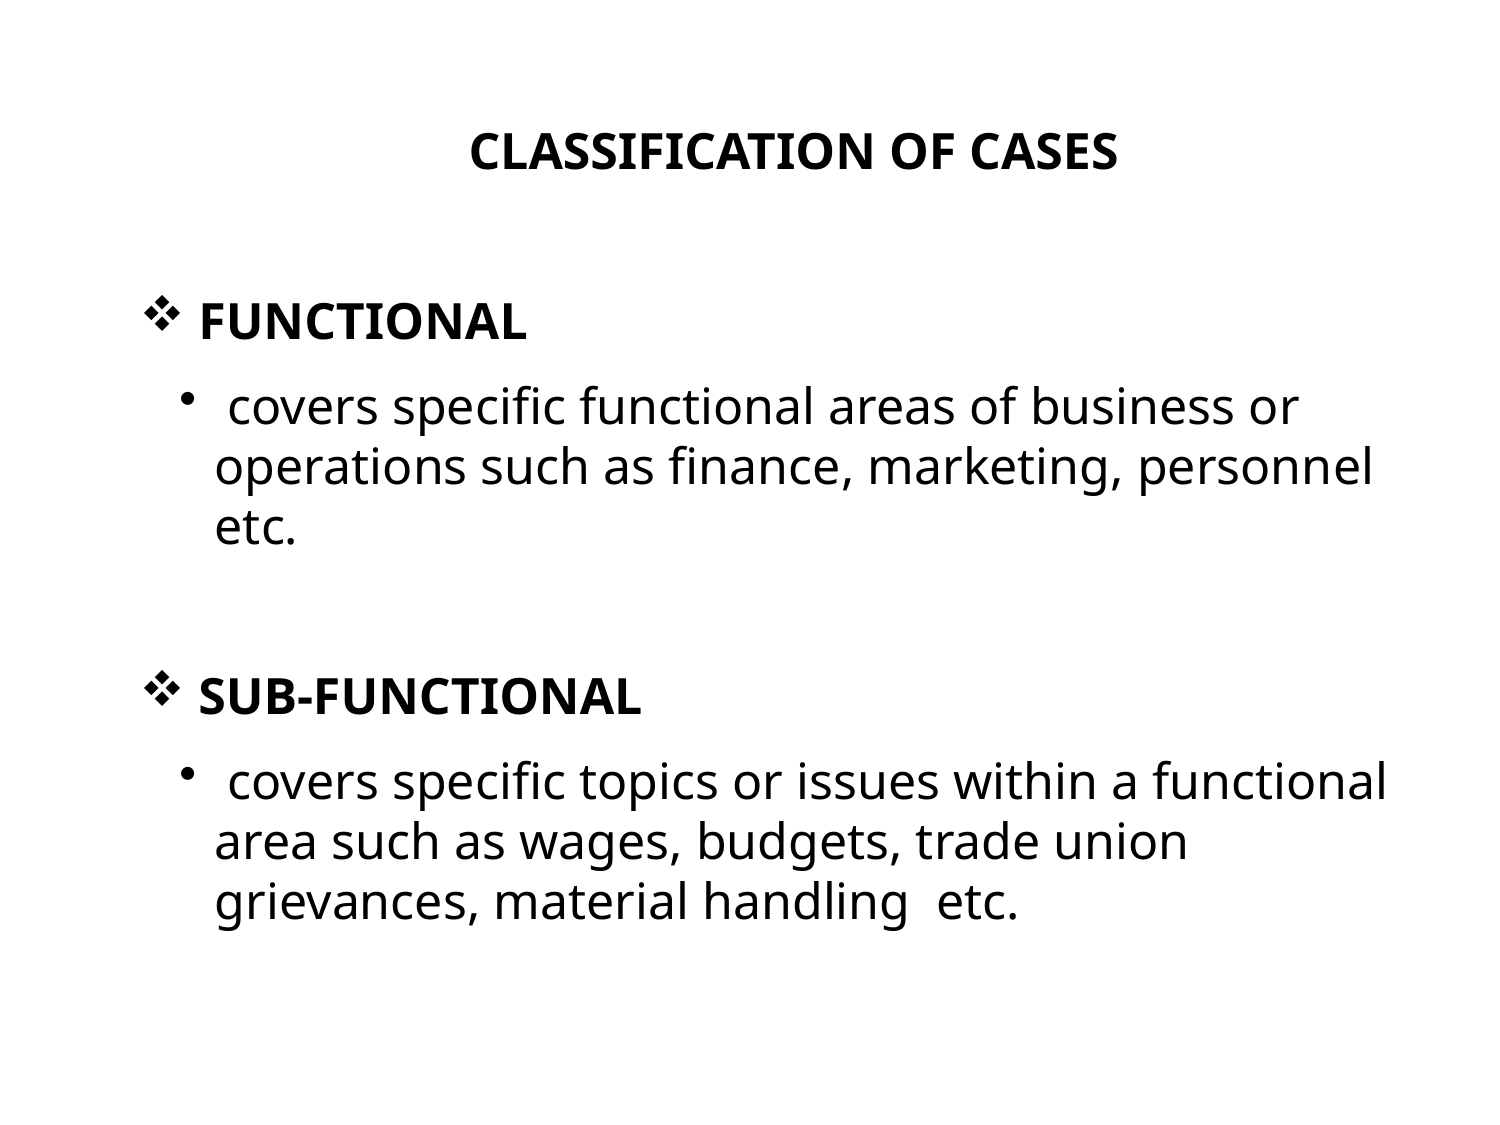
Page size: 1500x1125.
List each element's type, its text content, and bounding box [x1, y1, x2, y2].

text_box CLASSIFICATION OF CASES FUNCTIONAL covers specific functional areas of business or operations such as finance, marketing, personnel etc. SUB-FUNCTIONAL covers specific topics or issues within a functional area such as wages, budgets, trade union grievances, material handling etc. [124, 112, 1463, 938]
